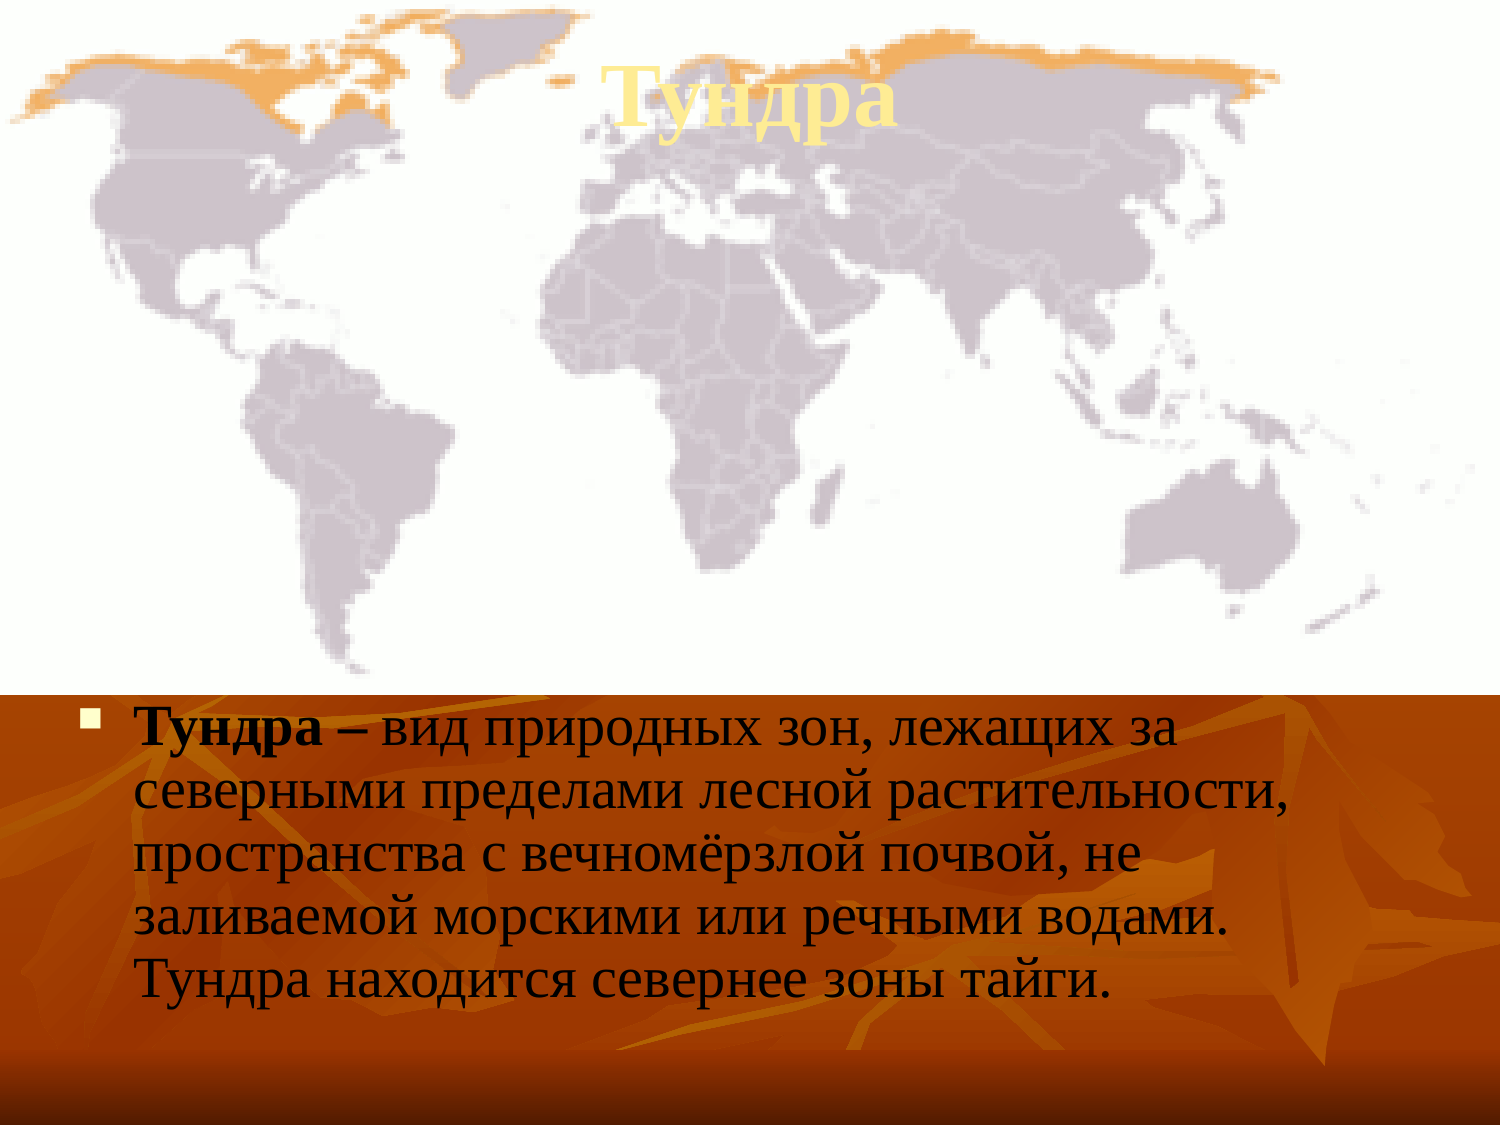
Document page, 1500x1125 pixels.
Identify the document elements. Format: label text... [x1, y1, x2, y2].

picture [0, 0, 1500, 696]
list Тундра – вид природных зон, лежащих за северными пределами лесной растительности, пространства с вечномёрзлой почвой, не заливаемой морскими или речными водами. Тундра находится севернее зоны тайги. [62, 704, 1413, 1125]
